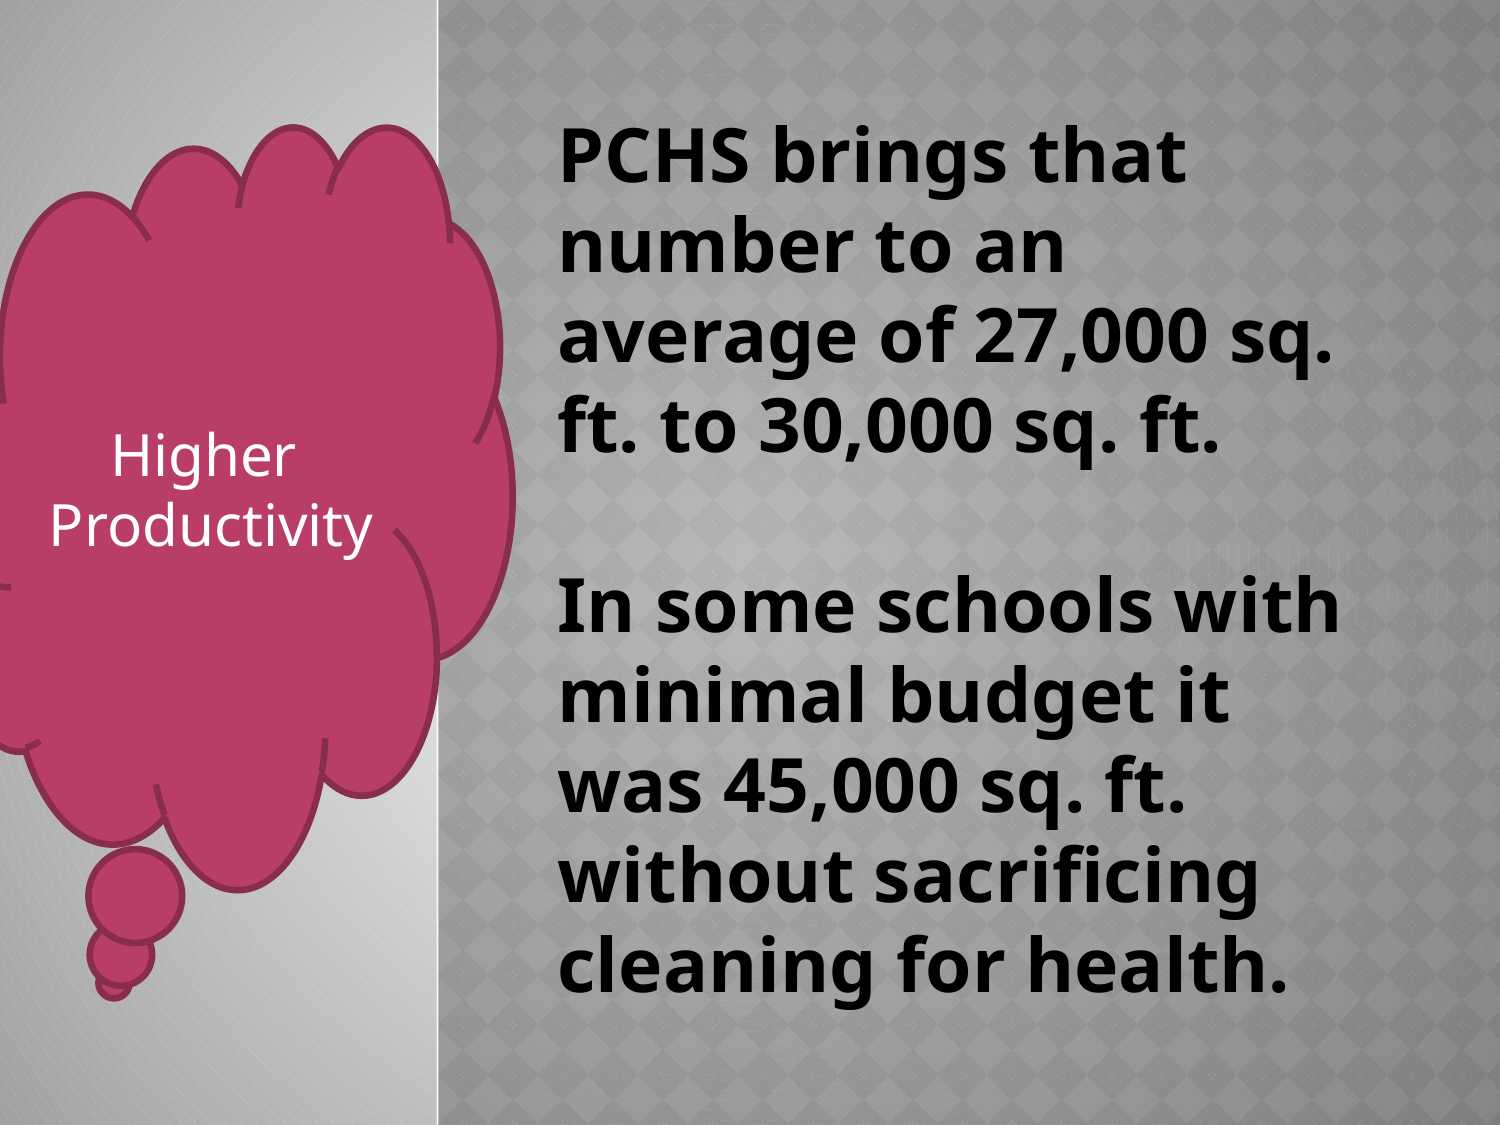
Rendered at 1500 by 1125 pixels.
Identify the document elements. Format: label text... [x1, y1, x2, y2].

text_box Higher Productivity [0, 124, 516, 1002]
title PCHS brings that number to an average of 27,000 sq. ft. to 30,000 sq. ft. In some schools with minimal budget it was 45,000 sq. ft. without sacrificing cleaning for health. [549, 275, 1388, 1125]
